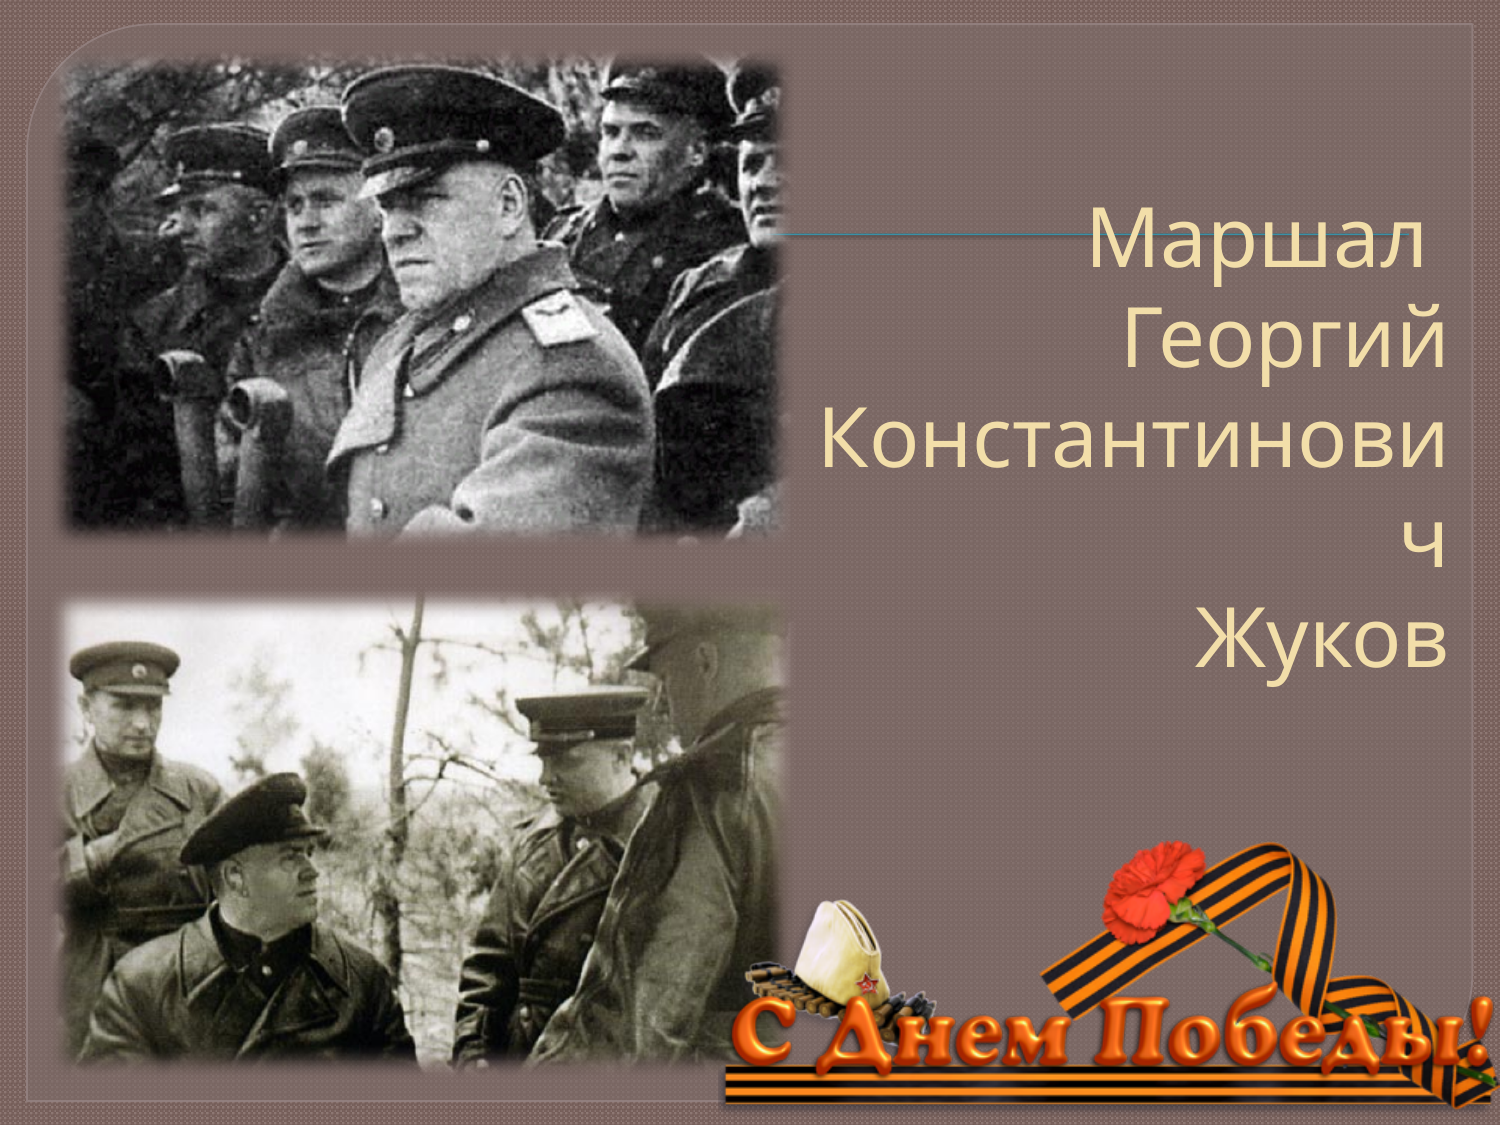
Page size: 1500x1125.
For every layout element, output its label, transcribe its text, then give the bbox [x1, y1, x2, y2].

picture [46, 46, 798, 552]
picture [46, 585, 1500, 1125]
title Маршал Георгий Константинович Жуков [773, 164, 1465, 692]
